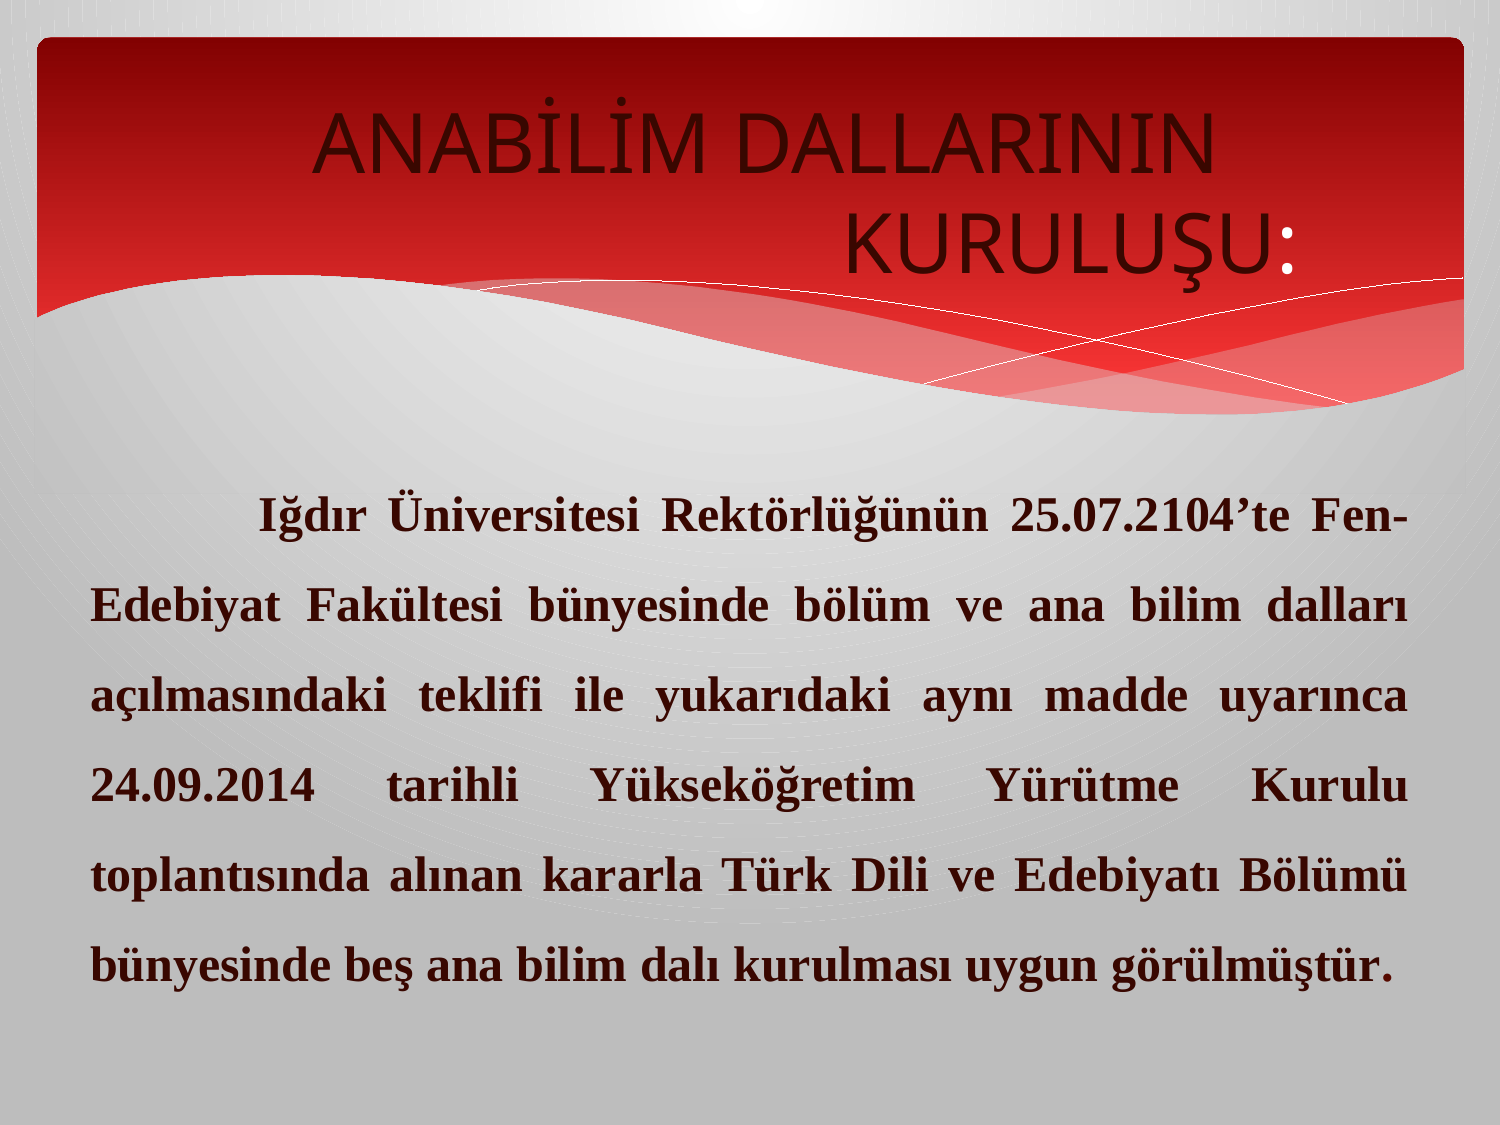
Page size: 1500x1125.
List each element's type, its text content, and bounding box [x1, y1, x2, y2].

list Iğdır Üniversitesi Rektörlüğünün 25.07.2104’te Fen-Edebiyat Fakültesi bünyesinde bölüm ve ana bilim dalları açılmasındaki teklifi ile yukarıdaki aynı madde uyarınca 24.09.2014 tarihli Yükseköğretim Yürütme Kurulu toplantısında alınan kararla Türk Dili ve Edebiyatı Bölümü bünyesinde beş ana bilim dalı kurulması uygun görülmüştür. [75, 444, 1425, 1083]
title ANABİLİM DALLARININ KURULUŞU: [289, 30, 1483, 350]
